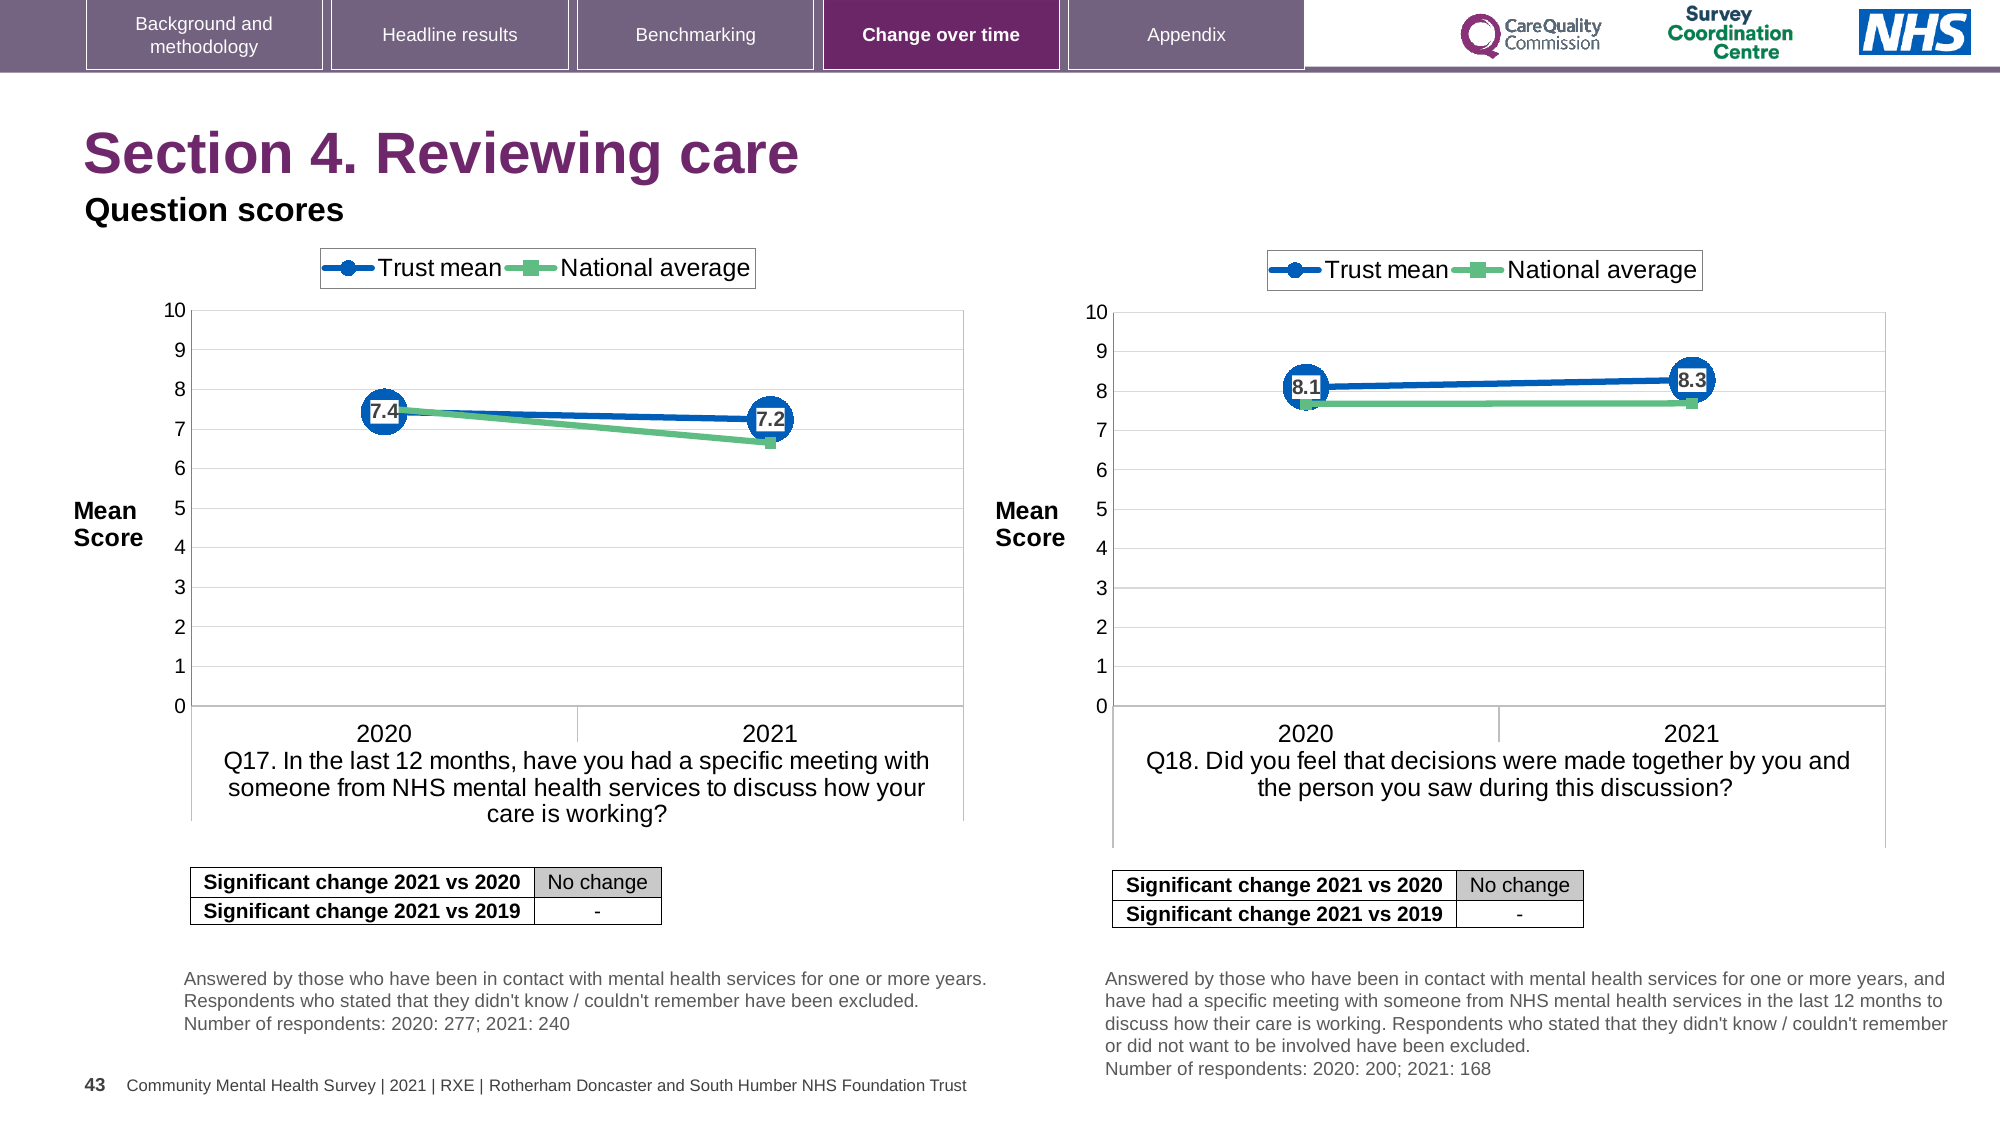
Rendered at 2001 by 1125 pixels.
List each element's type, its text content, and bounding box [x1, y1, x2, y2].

table_header Significant change 2021 vs 2020 [1113, 871, 1456, 900]
text_box Question scores [84, 185, 1864, 229]
chart [990, 240, 1888, 858]
picture [1460, 13, 1602, 59]
chart [68, 240, 966, 858]
table_cell Significant change 2021 vs 2019 [1113, 901, 1456, 927]
table_header No change [1457, 871, 1583, 900]
table_cell Significant change 2021 vs 2019 [191, 898, 534, 924]
picture [1859, 9, 1971, 55]
table_cell - [1457, 901, 1583, 927]
text_box Answered by those who have been in contact with mental health services for one or more years. Respondents who stated that they didn't know / couldn't remember have been excluded. Number of respondents: 2020: 277; 2021: 240 [168, 959, 1006, 1042]
table_header Significant change 2021 vs 2020 [191, 868, 534, 897]
text_box 43 [84, 1065, 122, 1125]
table_cell - [535, 898, 661, 924]
text_box Answered by those who have been in contact with mental health services for one or more years, and have had a specific meeting with someone from NHS mental health services in the last 12 months to discuss how their care is working. Respondents who stated that they didn't know / couldn't remember or did not want to be involved have been excluded. Number of respondents: 2020: 200; 2021: 168 [1090, 959, 1981, 1087]
table_header No change [535, 868, 661, 897]
title Section 4. Reviewing care [68, 100, 1942, 209]
picture [1666, 3, 1794, 61]
